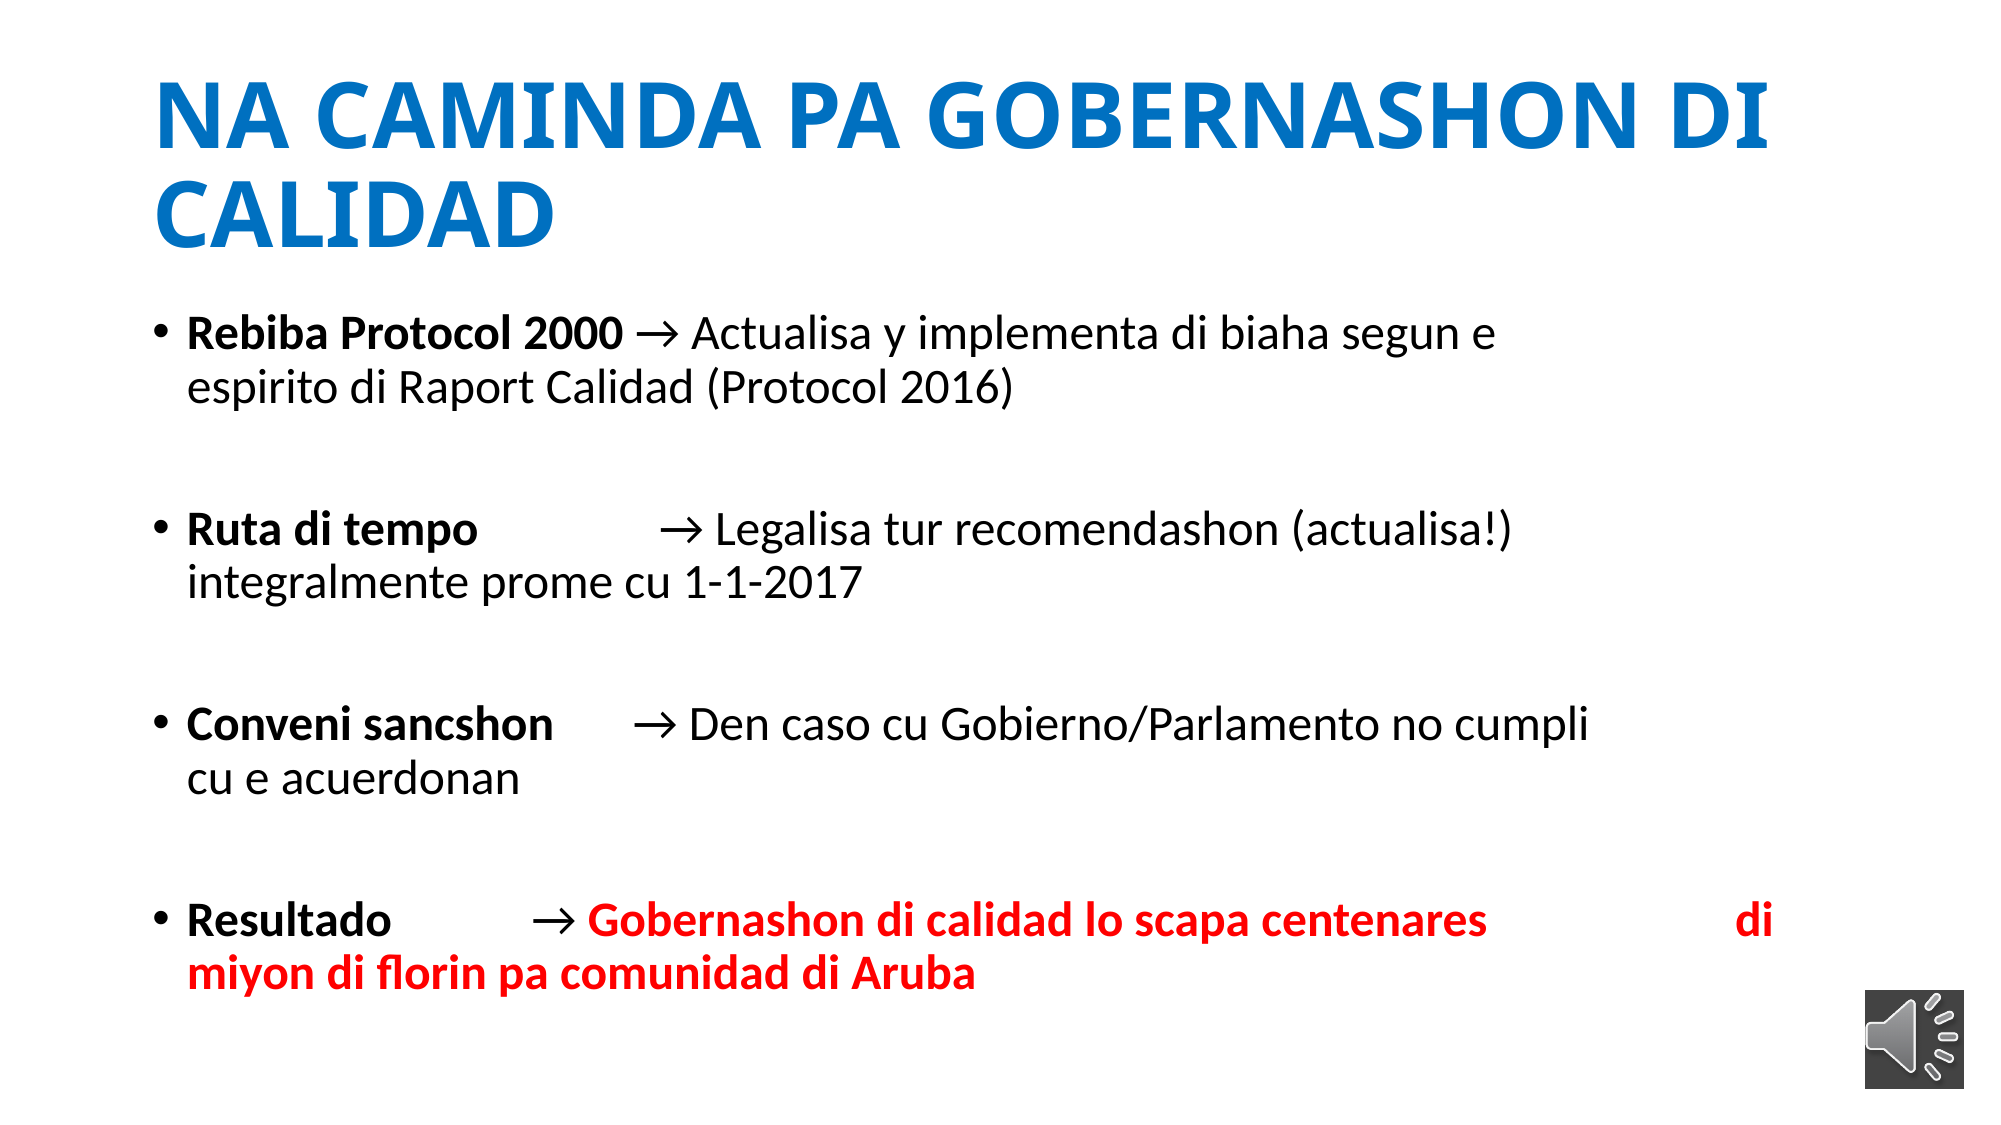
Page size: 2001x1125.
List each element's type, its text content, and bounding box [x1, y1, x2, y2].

picture [1864, 989, 1965, 1090]
list Rebiba Protocol 2000 → Actualisa y implementa di biaha segun e espirito di Raport Calidad (Protocol 2016) Ruta di tempo → Legalisa tur recomendashon (actualisa!) integralmente prome cu 1-1-2017 Conveni sancshon → Den caso cu Gobierno/Parlamento no cumpli cu e acuerdonan Resultado → Gobernashon di calidad lo scapa centenares di miyon di florin pa comunidad di Aruba [137, 299, 1863, 1014]
title NA CAMINDA PA GOBERNASHON DI CALIDAD [137, 59, 1863, 278]
